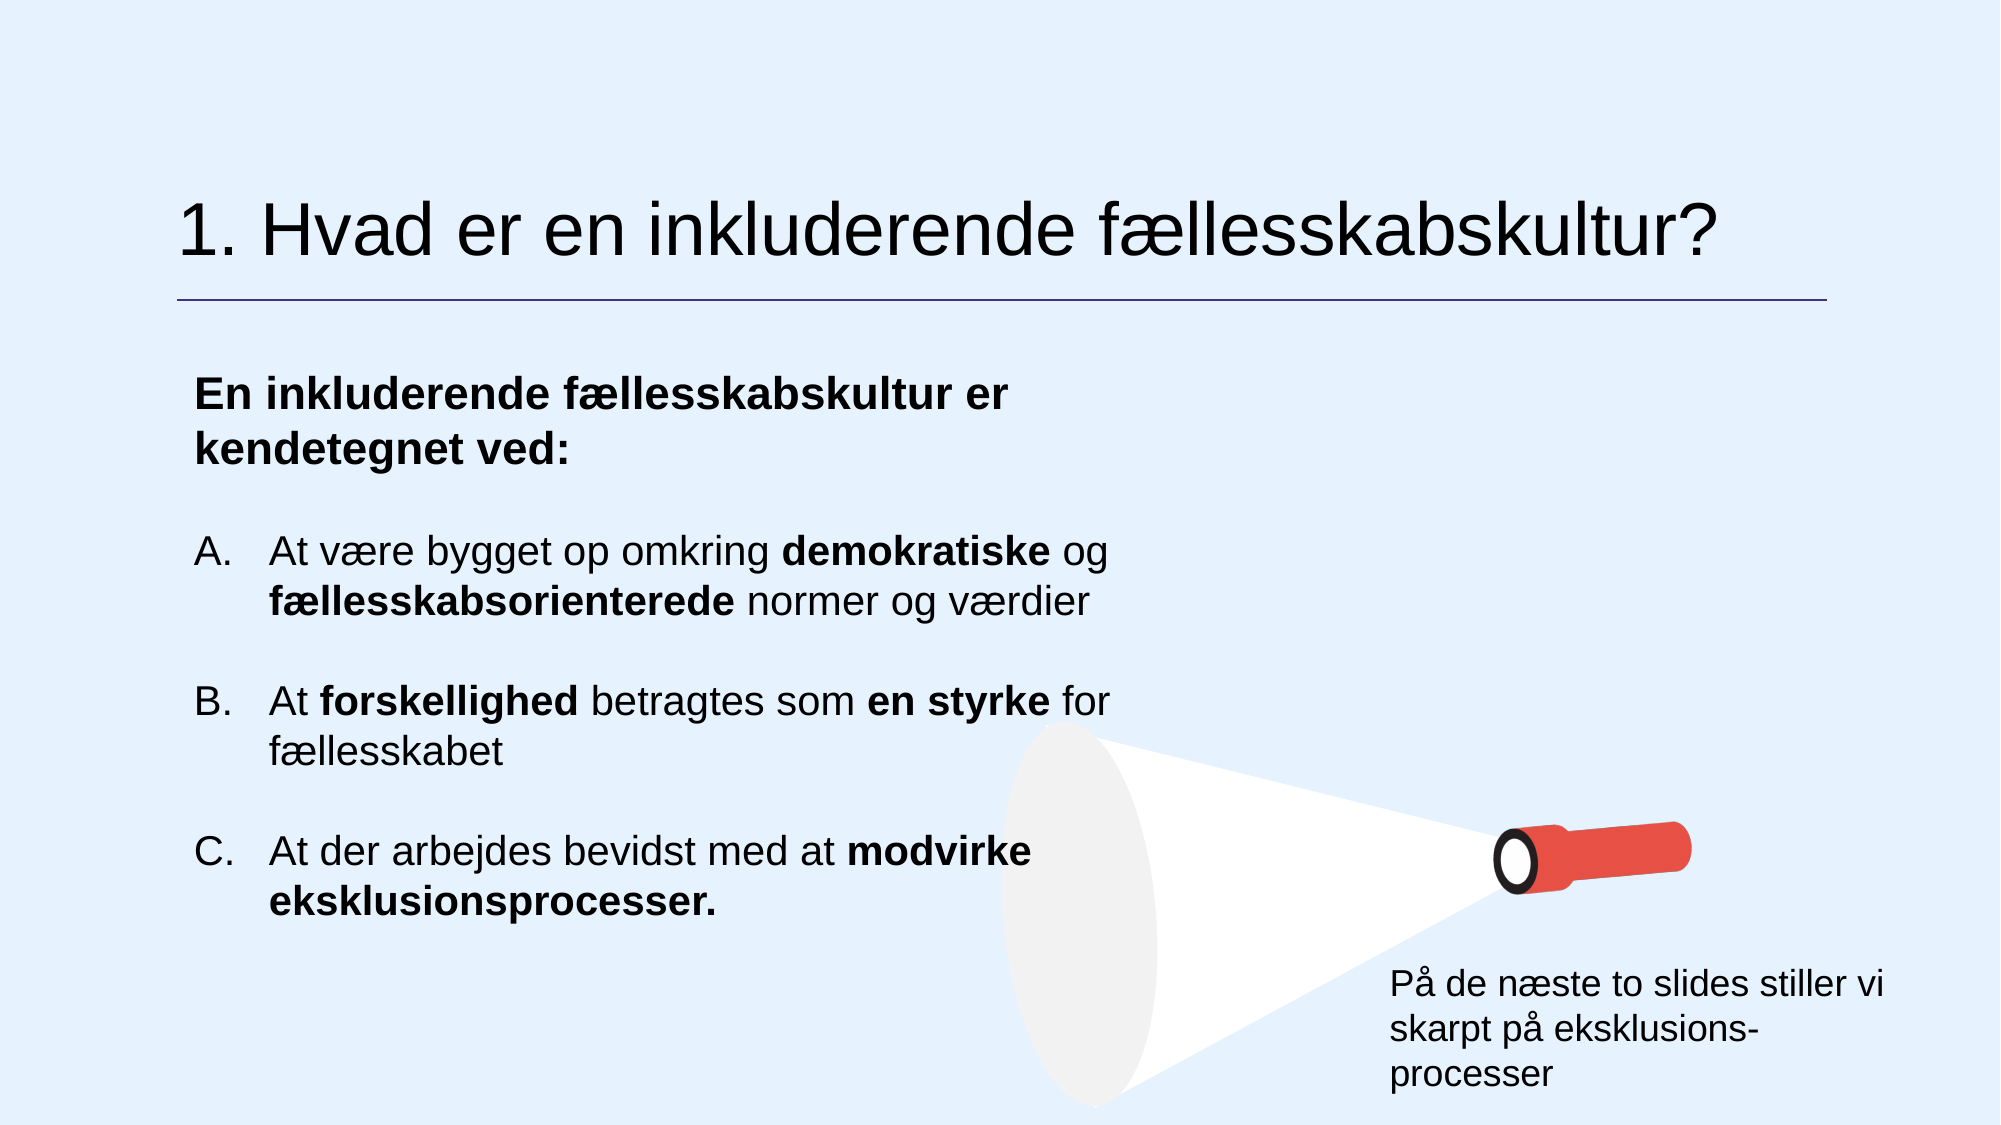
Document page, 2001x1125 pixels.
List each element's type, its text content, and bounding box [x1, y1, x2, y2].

list En inkluderende fællesskabskultur er kendetegnet ved: At være bygget op omkring demokratiske og fællesskabsorienterede normer og værdier At forskellighed betragtes som en styrke for fællesskabet At der arbejdes bevidst med at modvirke eksklusionsprocesser. [193, 364, 1258, 816]
text_box På de næste to slides stiller vi skarpt på eksklusions-processer [1374, 951, 1914, 1101]
title 1. Hvad er en inkluderende fællesskabskultur? [177, 53, 1823, 271]
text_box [993, 549, 1646, 1083]
picture [1646, 770, 1732, 917]
